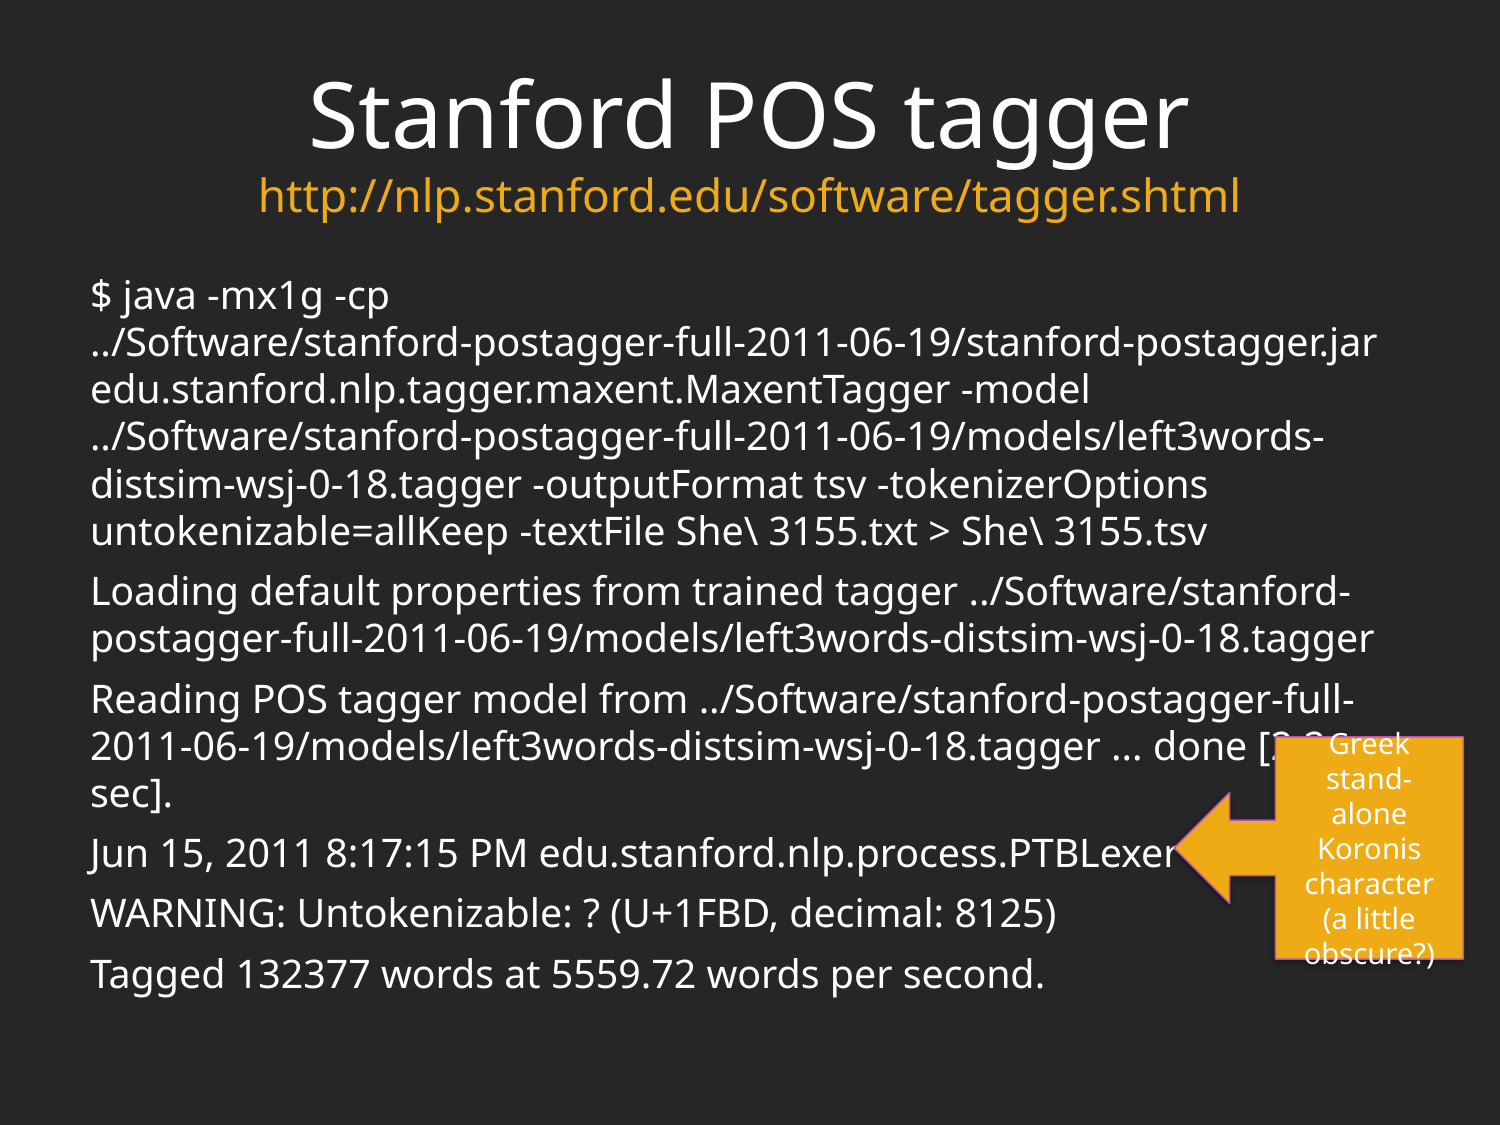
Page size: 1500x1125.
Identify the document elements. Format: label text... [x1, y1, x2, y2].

text_box Greek stand-alone Koronis character (a little obscure?) [1173, 736, 1465, 960]
list $ java -mx1g -cp ../Software/stanford-postagger-full-2011-06-19/stanford-postagger.jar edu.stanford.nlp.tagger.maxent.MaxentTagger -model ../Software/stanford-postagger-full-2011-06-19/models/left3words-distsim-wsj-0-18.tagger -outputFormat tsv -tokenizerOptions untokenizable=allKeep -textFile She\ 3155.txt > She\ 3155.tsv Loading default properties from trained tagger ../Software/stanford-postagger-full-2011-06-19/models/left3words-distsim-wsj-0-18.tagger Reading POS tagger model from ../Software/stanford-postagger-full-2011-06-19/models/left3words-distsim-wsj-0-18.tagger ... done [2.2 sec]. Jun 15, 2011 8:17:15 PM edu.stanford.nlp.process.PTBLexer next WARNING: Untokenizable: ? (U+1FBD, decimal: 8125) Tagged 132377 words at 5559.72 words per second. [75, 262, 1425, 1005]
title Stanford POS tagger http://nlp.stanford.edu/software/tagger.shtml [75, 45, 1425, 233]
